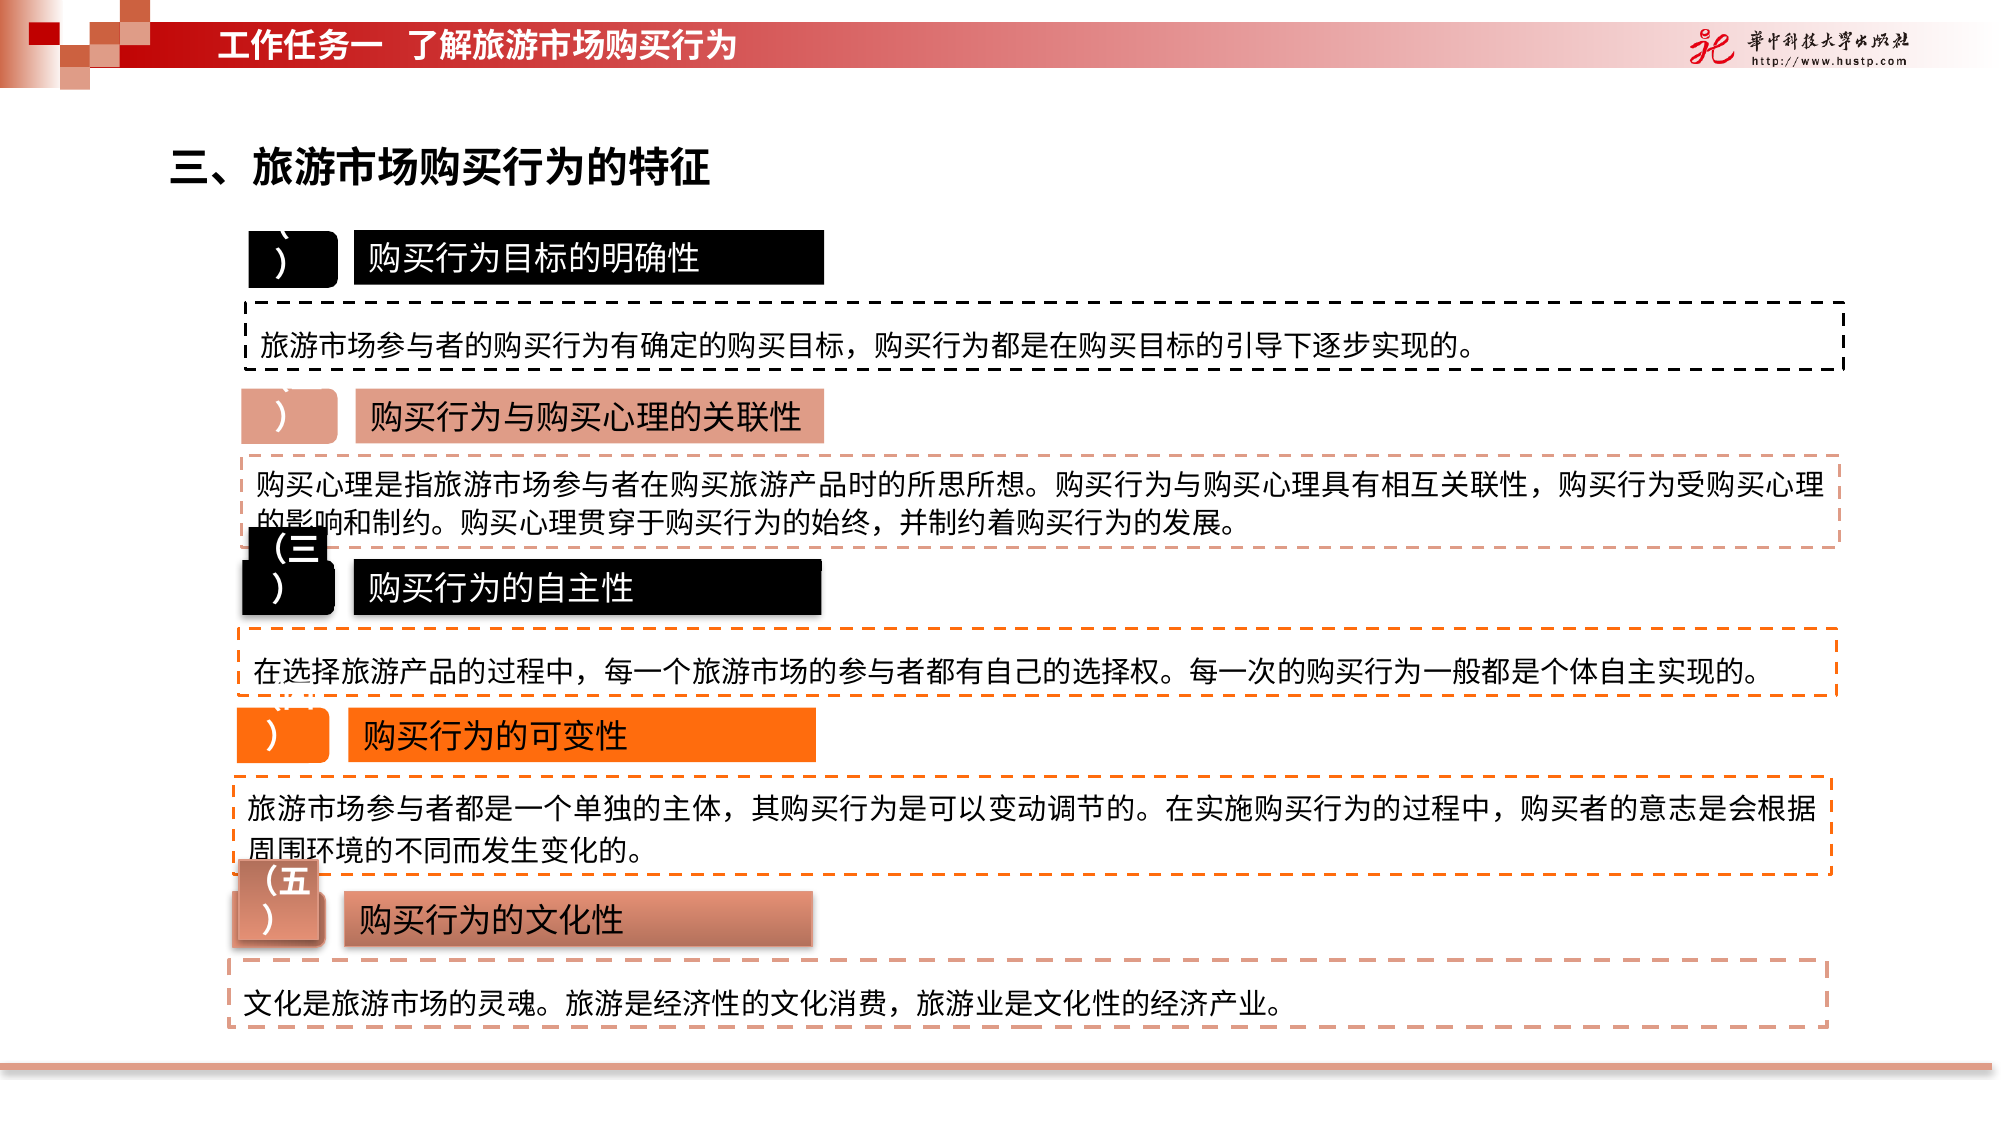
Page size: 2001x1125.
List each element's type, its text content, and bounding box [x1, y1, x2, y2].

text_box 在选择旅游产品的过程中，每一个旅游市场的参与者都有自己的选择权。每一次的购买行为一般都是个体自主实现的。 [238, 628, 1837, 696]
text_box 工作任务一 了解旅游市场购买行为 [202, 17, 978, 72]
text_box 购买心理是指旅游市场参与者在购买旅游产品时的所思所想。购买行为与购买心理具有相互关联性，购买行为受购买心理的影响和制约。购买心理贯穿于购买行为的始终，并制约着购买行为的发展。 [241, 455, 1840, 548]
text_box 文化是旅游市场的灵魂。旅游是经济性的文化消费，旅游业是文化性的经济产业。 [227, 958, 1829, 1029]
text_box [248, 229, 825, 288]
text_box 旅游市场参与者的购买行为有确定的购买目标，购买行为都是在购买目标的引导下逐步实现的。 [245, 302, 1844, 370]
picture [1661, 0, 1939, 90]
text_box 三、旅游市场购买行为的特征 [153, 132, 1006, 198]
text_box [242, 559, 822, 616]
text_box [232, 891, 813, 948]
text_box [232, 707, 1832, 877]
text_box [241, 388, 825, 445]
